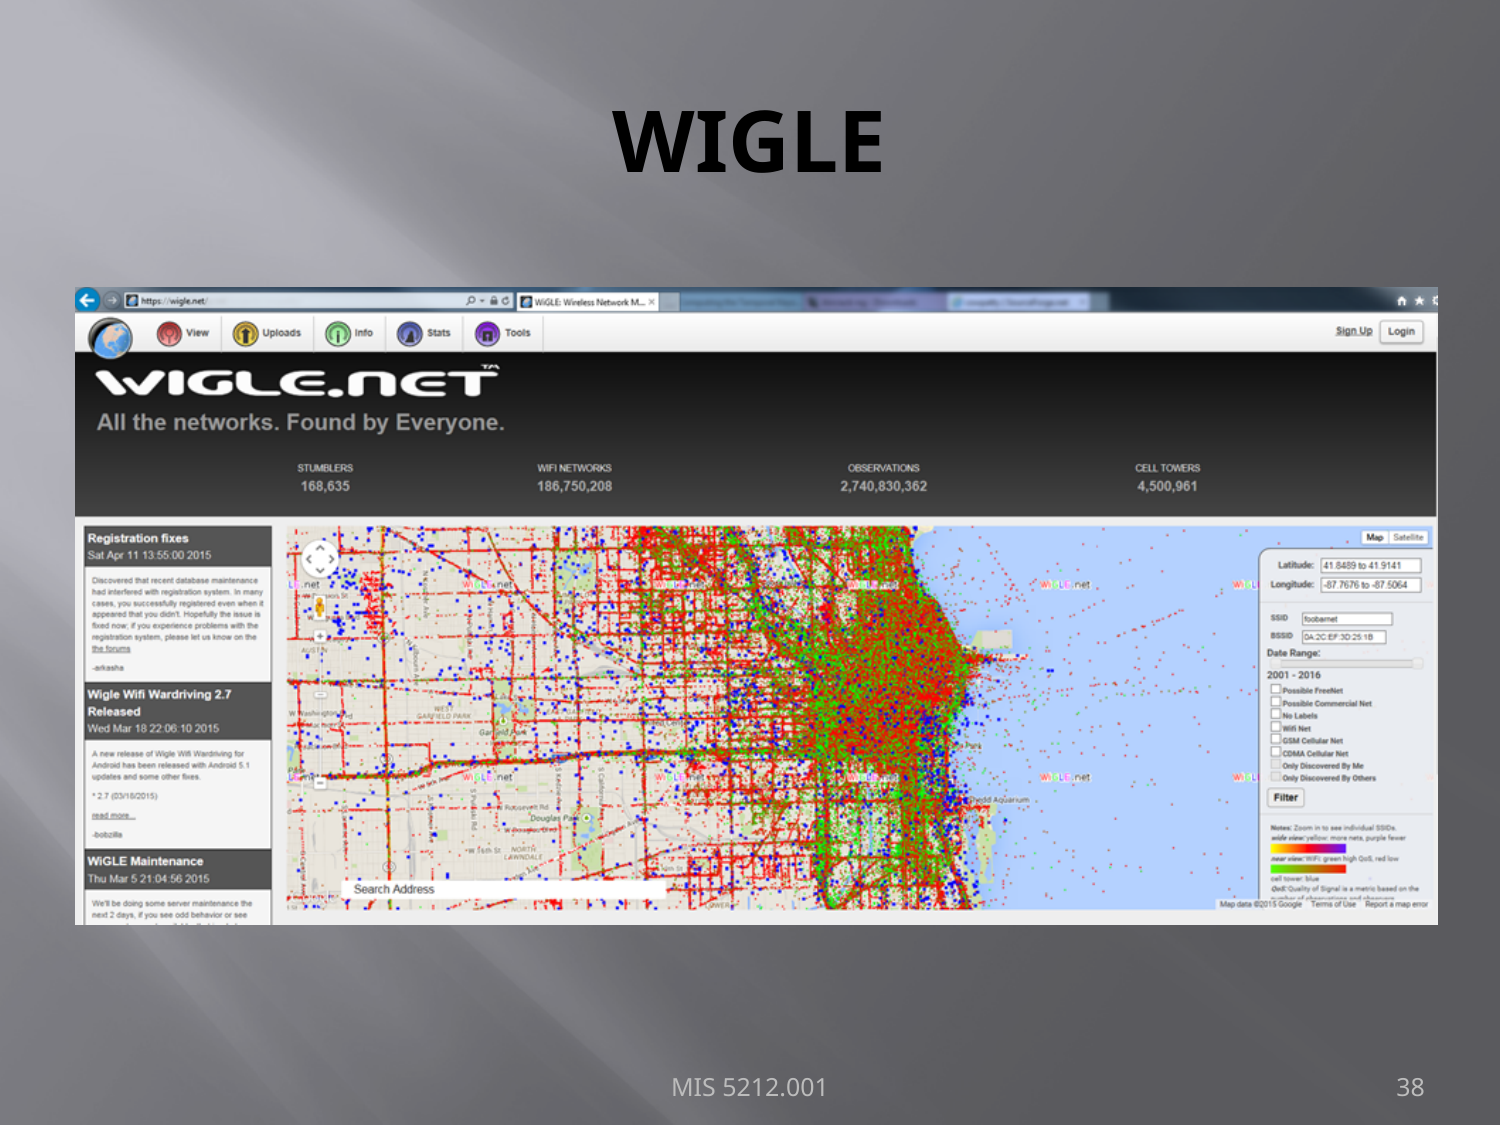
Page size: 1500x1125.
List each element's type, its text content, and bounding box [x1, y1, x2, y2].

title WIGLE [75, 45, 1425, 233]
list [74, 287, 1439, 926]
footer MIS 5212.001 [512, 1052, 988, 1113]
slide_number 38 [1299, 1052, 1425, 1113]
